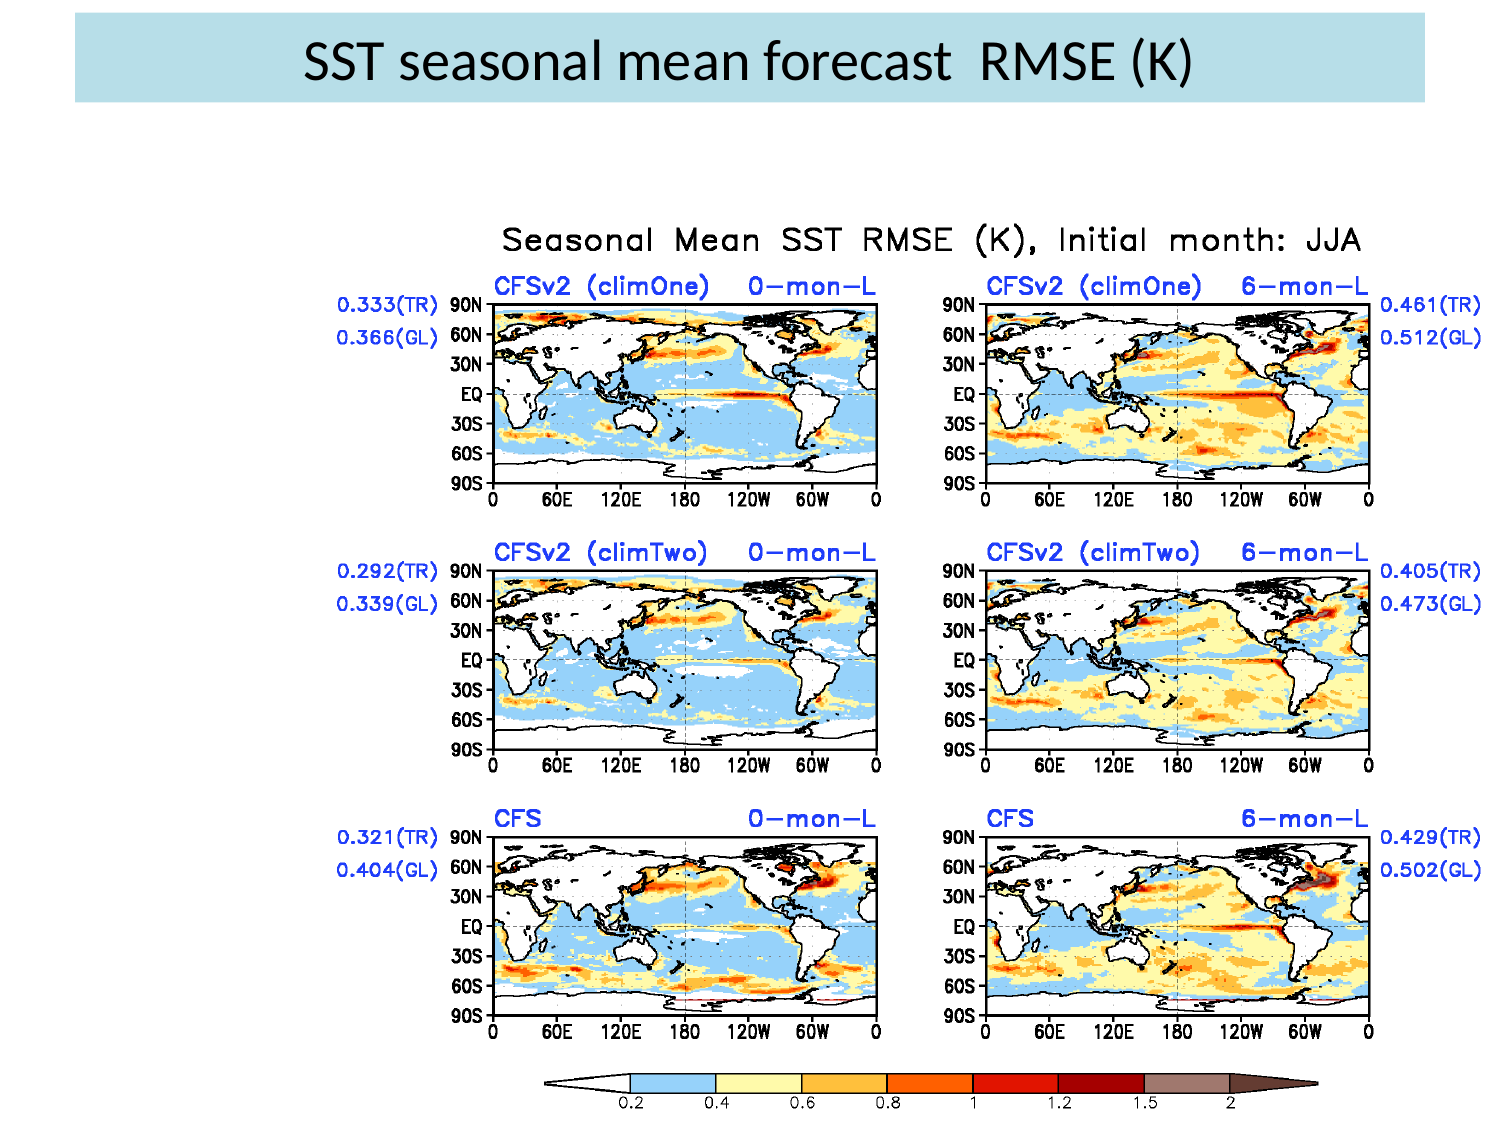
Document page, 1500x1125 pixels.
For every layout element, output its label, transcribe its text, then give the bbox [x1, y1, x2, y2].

picture [296, 195, 1500, 1125]
title SST seasonal mean forecast RMSE (K) [75, 12, 1425, 103]
